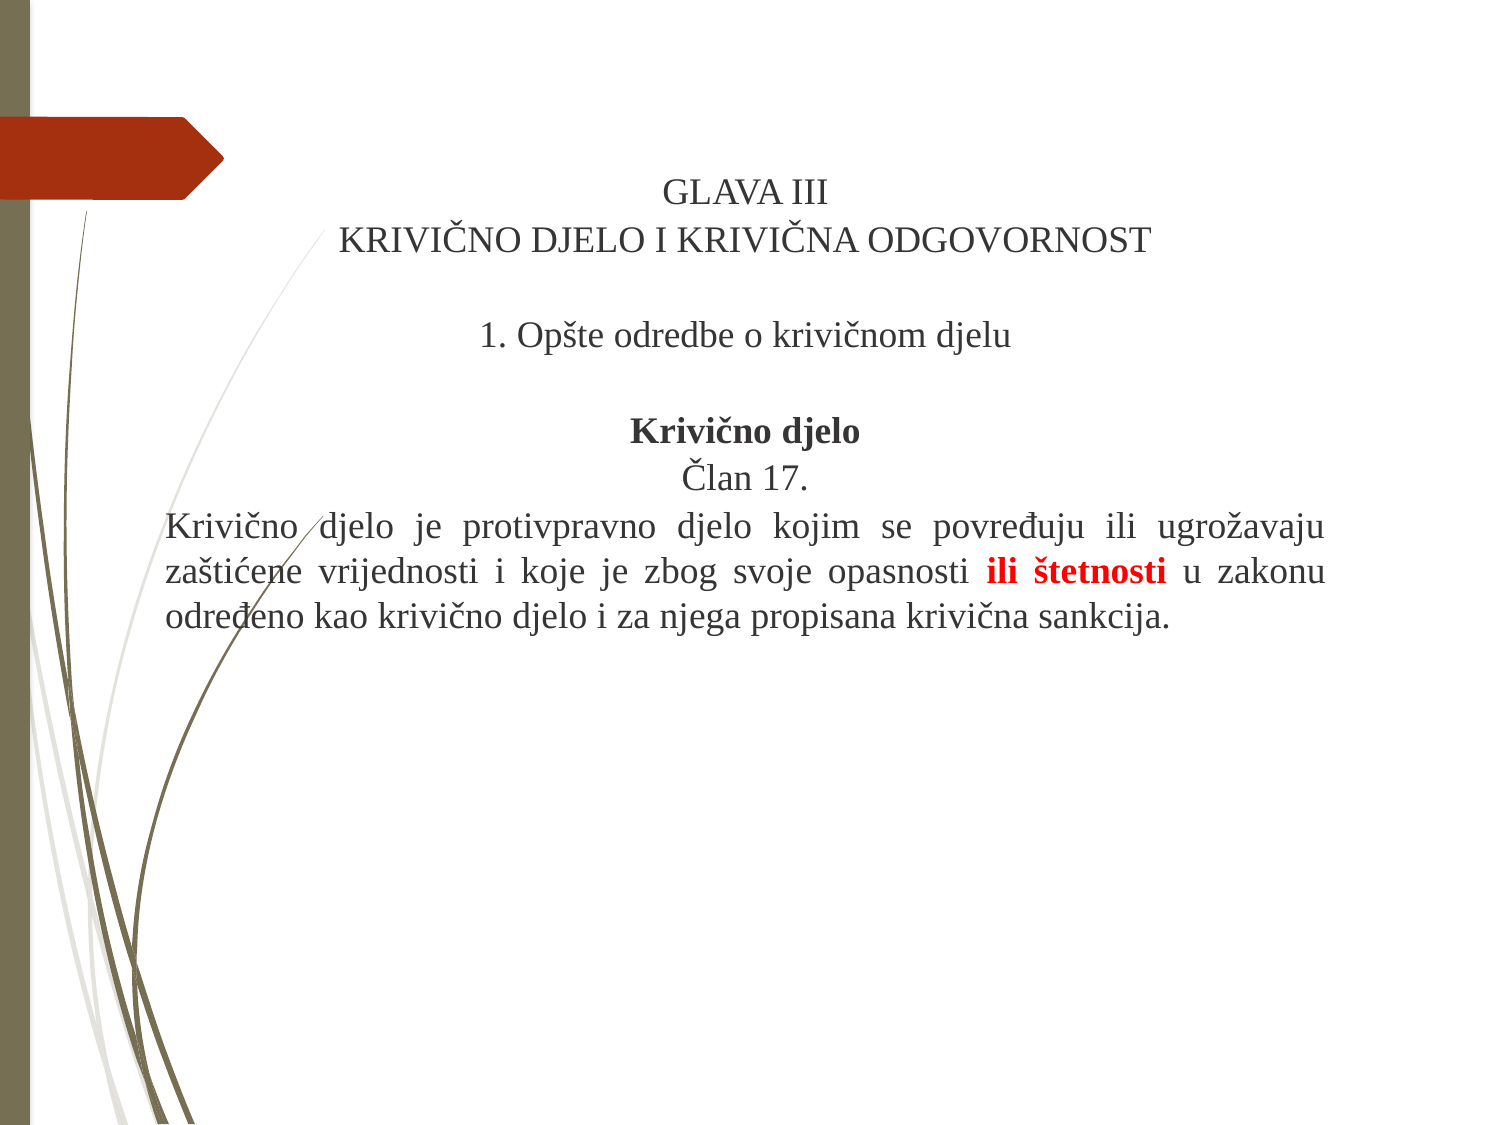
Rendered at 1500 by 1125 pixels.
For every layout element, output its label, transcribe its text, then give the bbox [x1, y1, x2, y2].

list GLAVA III KRIVIČNO DJELO I KRIVIČNA ODGOVORNOST 1. Opšte odredbe o krivičnom djelu Krivično djelo Član 17. Krivično djelo je protivpravno djelo kojim se povređuju ili ugrožavaju zaštićene vrijednosti i koje je zbog svoje opasnosti ili štetnosti u zakonu određeno kao krivično djelo i za njega propisana krivična sankcija. [150, 112, 1350, 1013]
